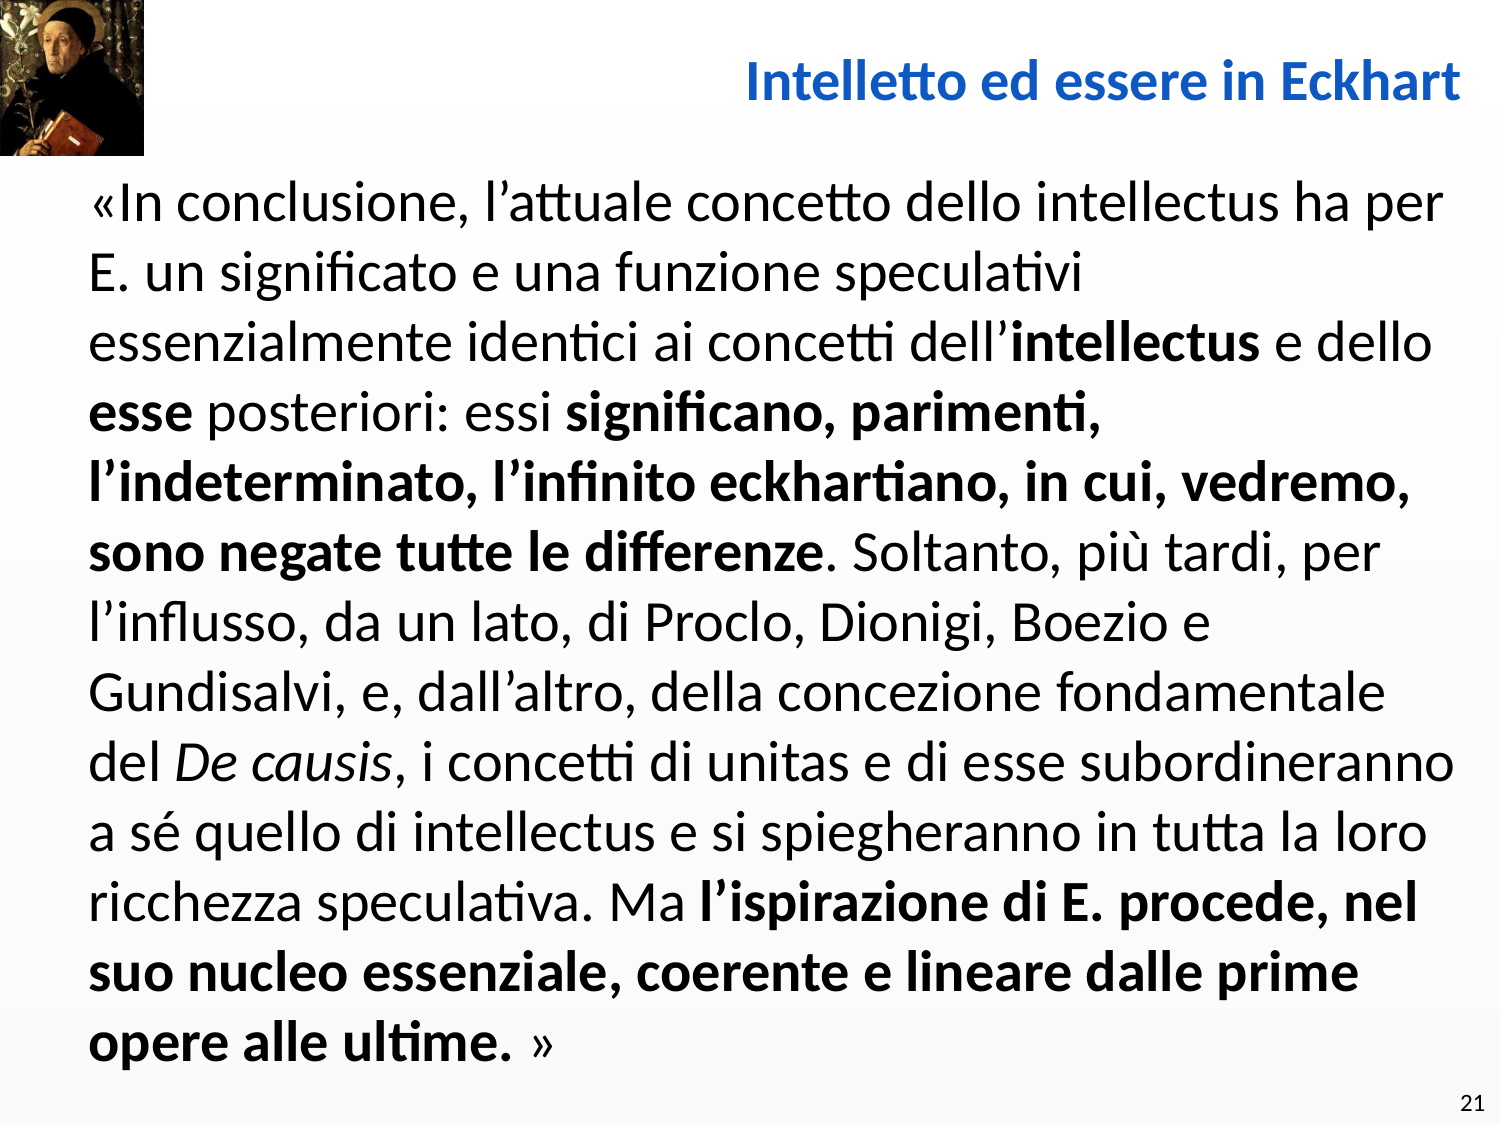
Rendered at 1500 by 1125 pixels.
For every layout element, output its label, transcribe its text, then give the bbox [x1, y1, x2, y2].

text_box Intelletto ed essere in Eckhart [386, 35, 1477, 120]
picture [0, 0, 144, 156]
text_box «In conclusione, l’attuale concetto dello intellectus ha per E. un significato e una funzione speculativi essenzialmente identici ai concetti dell’intellectus e dello esse posteriori: essi significano, parimenti, l’indeterminato, l’infinito eckhartiano, in cui, vedremo, sono negate tutte le differenze. Soltanto, più tardi, per l’influsso, da un lato, di Proclo, Dionigi, Boezio e Gundisalvi, e, dall’altro, della concezione fondamentale del De causis, i concetti di unitas e di esse subordineranno a sé quello di intellectus e si spiegheranno in tutta la loro ricchezza speculativa. Ma l’ispirazione di E. procede, nel suo nucleo essenziale, coerente e lineare dalle prime opere alle ultime. » [73, 155, 1477, 1081]
text_box 21 [1445, 1079, 1500, 1125]
